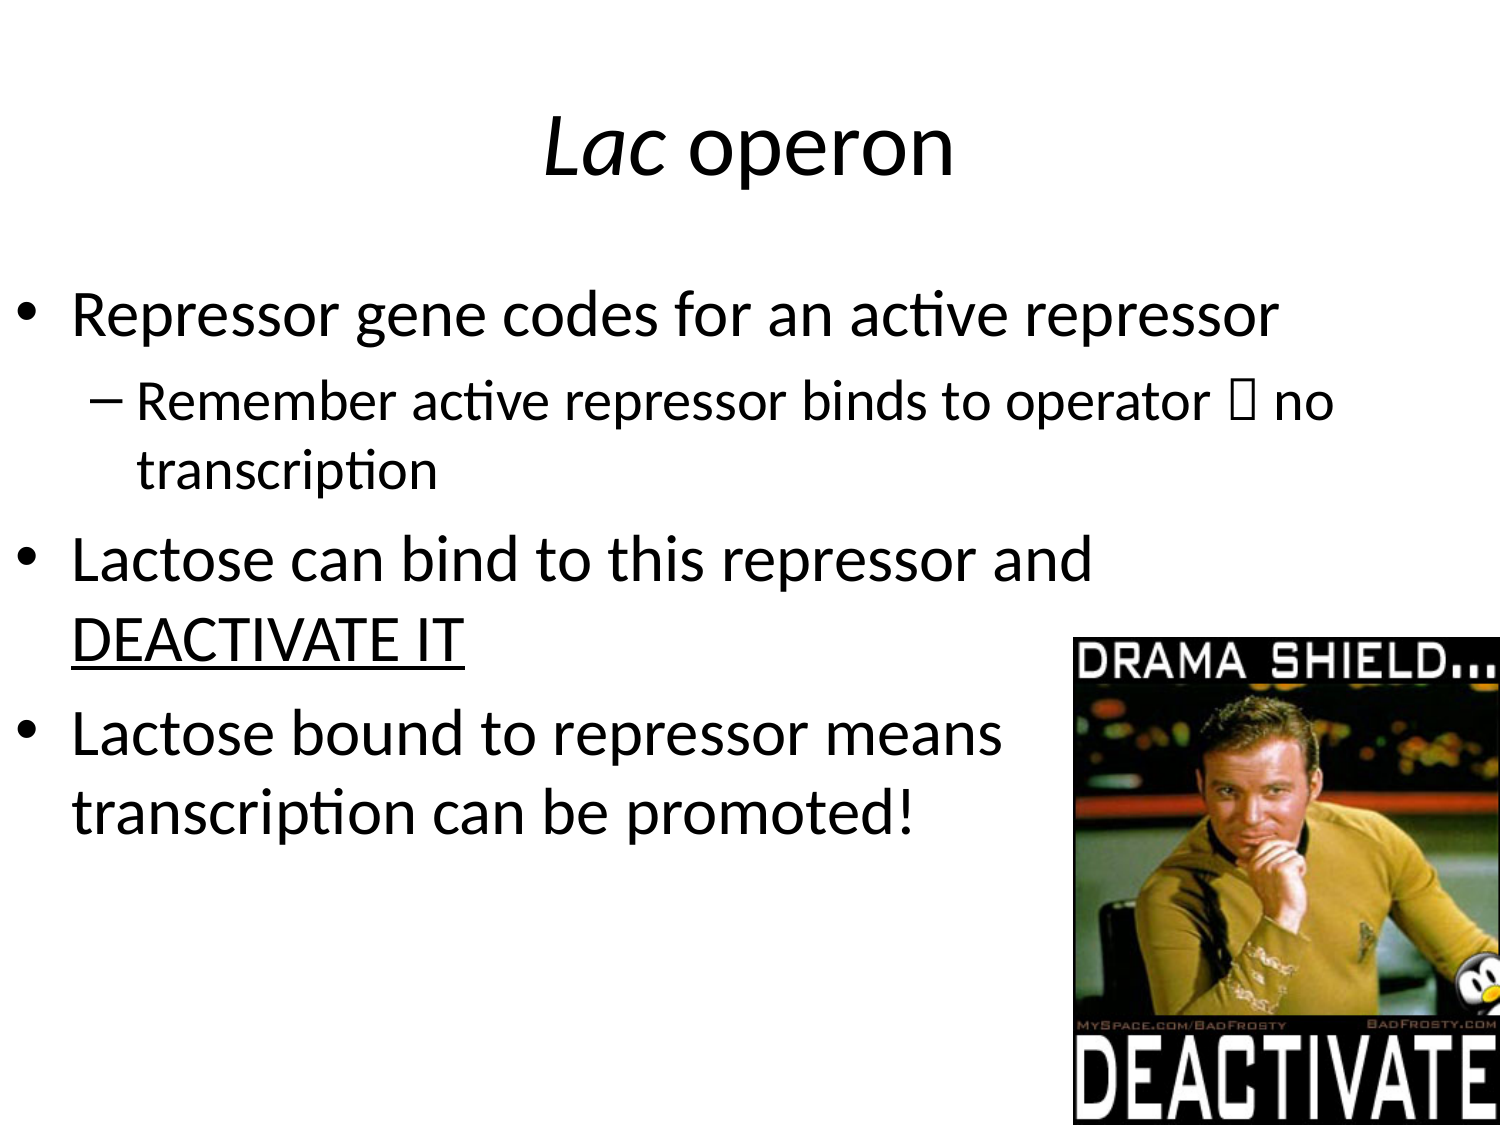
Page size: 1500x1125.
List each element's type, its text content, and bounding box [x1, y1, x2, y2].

picture [1073, 637, 1500, 1125]
list Repressor gene codes for an active repressor Remember active repressor binds to operator  no transcription Lactose can bind to this repressor and DEACTIVATE IT Lactose bound to repressor means transcription can be promoted! [0, 262, 1350, 1005]
title Lac operon [75, 45, 1425, 233]
